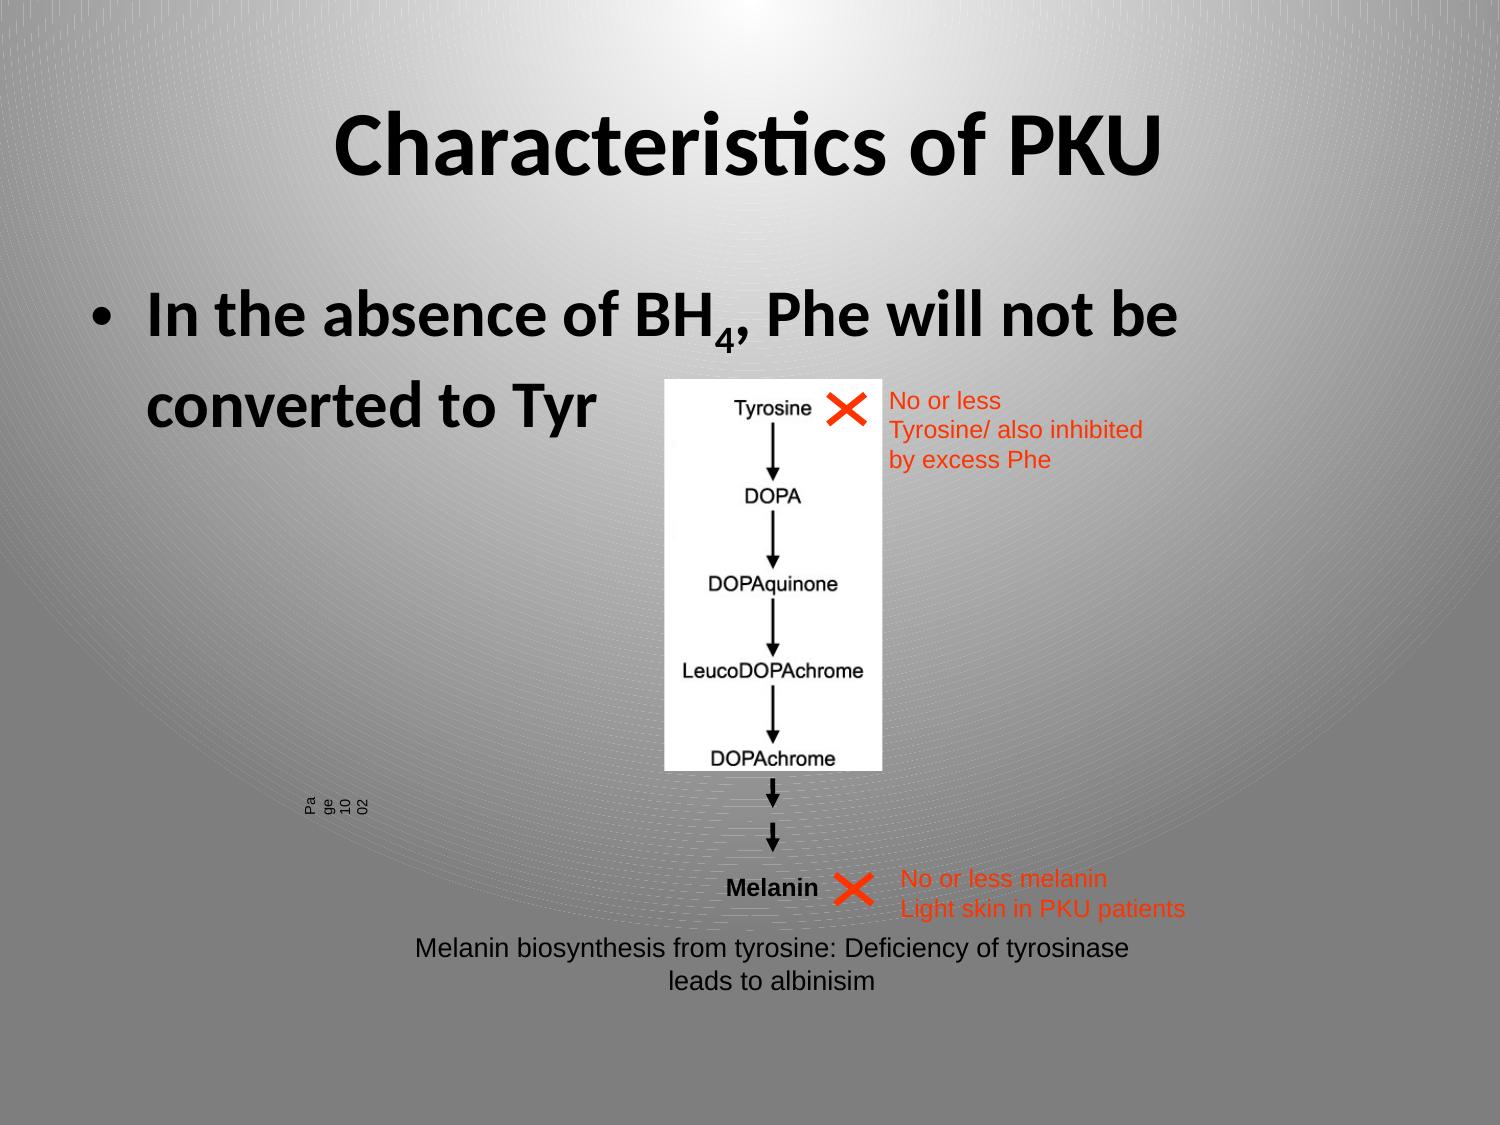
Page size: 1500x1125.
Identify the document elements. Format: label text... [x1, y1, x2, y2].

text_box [295, 379, 1201, 1001]
title Characteristics of PKU [75, 45, 1425, 233]
list In the absence of BH4, Phe will not be converted to Tyr [75, 262, 1425, 463]
